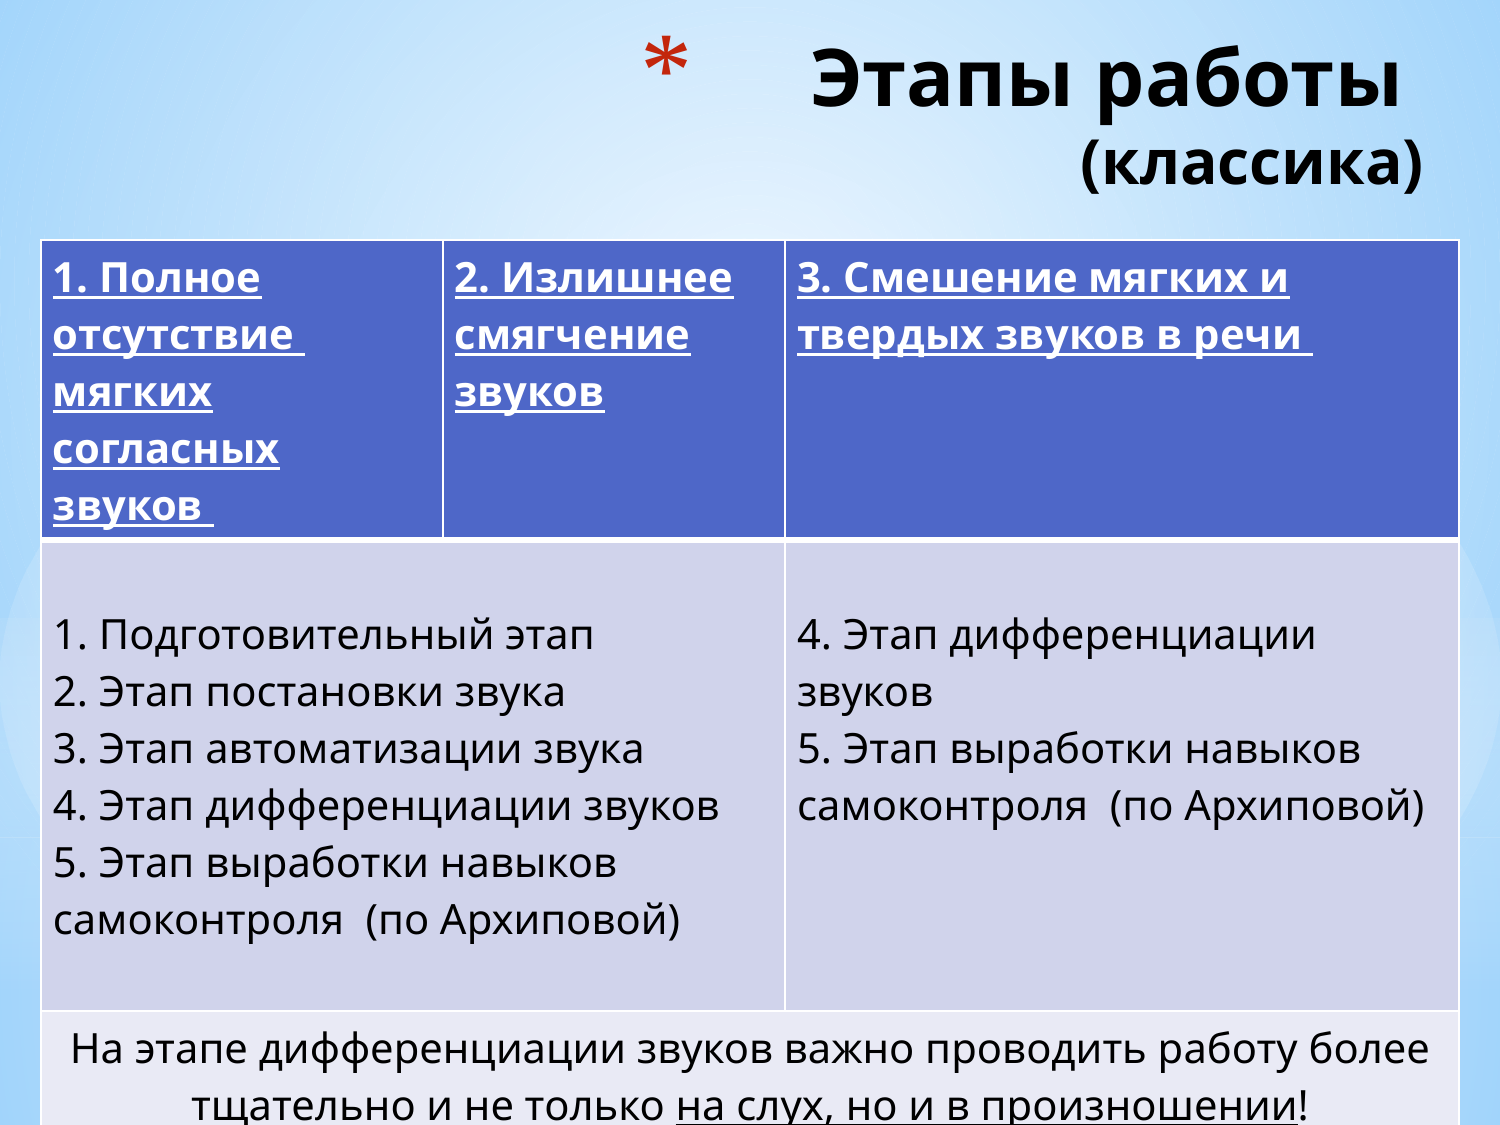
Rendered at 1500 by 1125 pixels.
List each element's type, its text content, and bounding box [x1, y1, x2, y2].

table_cell На этапе дифференциации звуков важно проводить работу более тщательно и не только на слух, но и в произношении! [42, 1012, 1458, 1125]
table_cell 4. Этап дифференциации звуков 5. Этап выработки навыков самоконтроля (по Архиповой) [786, 543, 1458, 1010]
table_header 1. Полное отсутствие мягких согласных звуков [42, 241, 442, 537]
table_header 3. Смешение мягких и твердых звуков в речи [786, 241, 1458, 537]
table_cell 1. Подготовительный этап 2. Этап постановки звука 3. Этап автоматизации звука 4. Этап дифференциации звуков 5. Этап выработки навыков самоконтроля (по Архиповой) [42, 543, 784, 1010]
title Этапы работы (классика) [88, 19, 1439, 206]
table_header 2. Излишнее смягчение звуков [444, 241, 784, 537]
